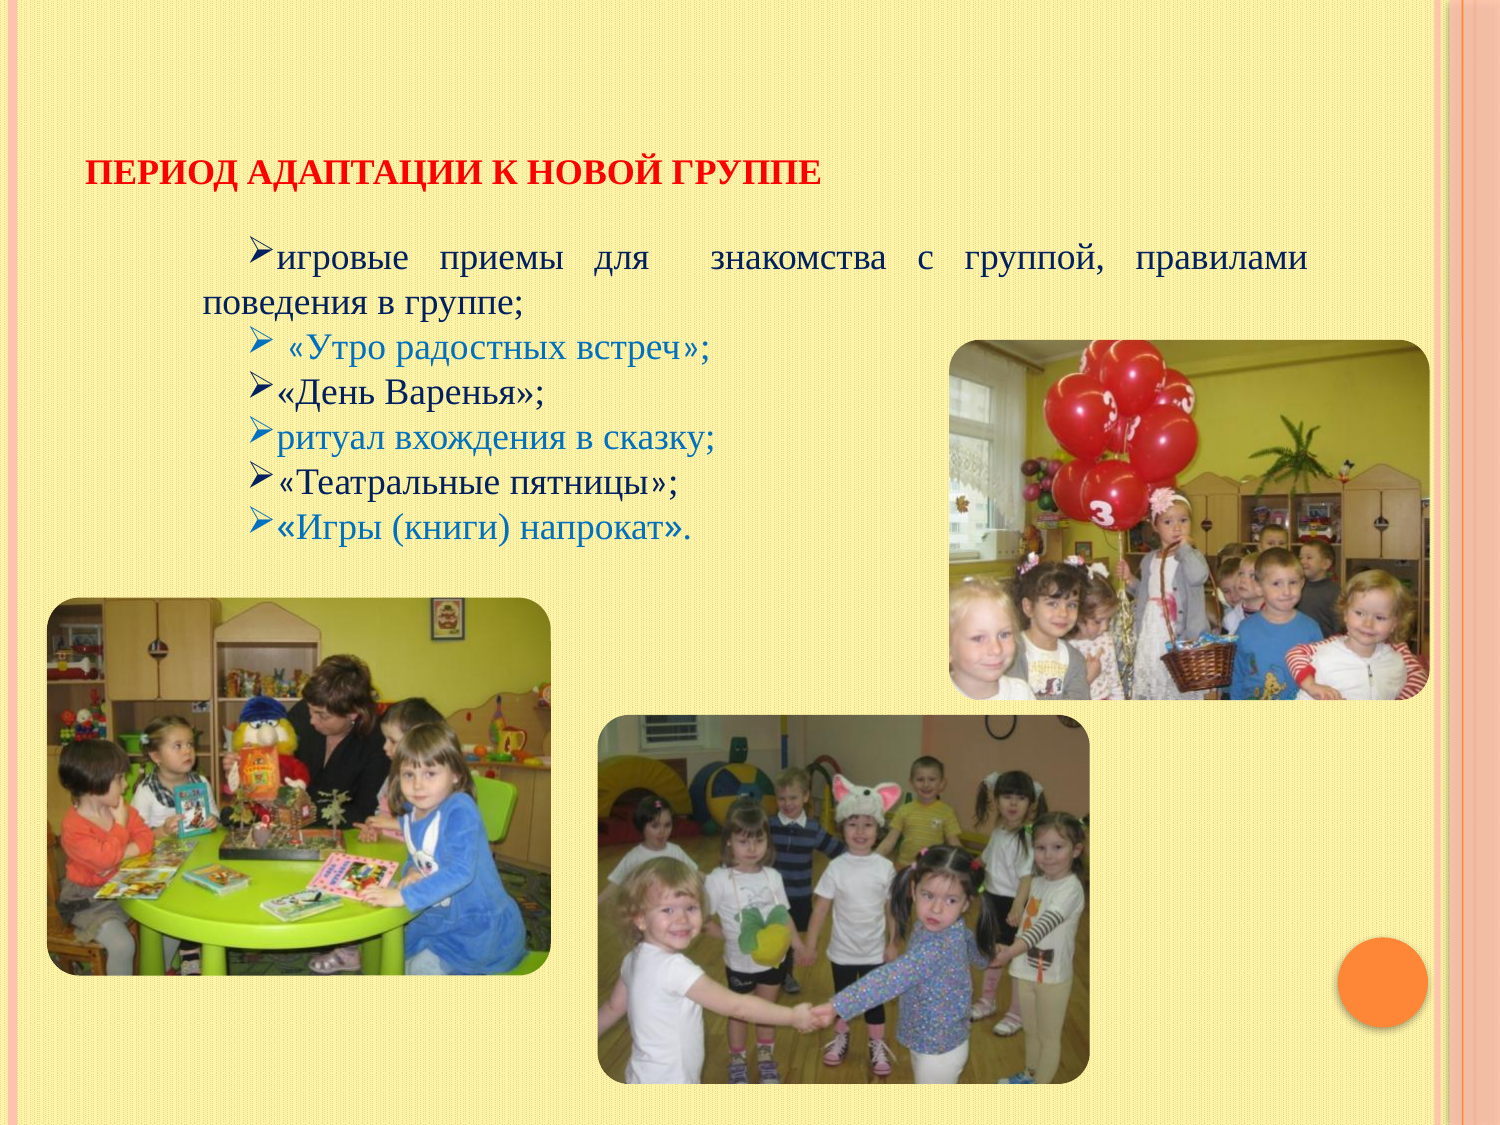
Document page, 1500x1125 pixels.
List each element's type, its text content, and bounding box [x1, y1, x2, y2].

title Период адаптации к новой группе [70, 140, 1421, 200]
picture [948, 339, 1431, 701]
text_box игровые приемы для знакомства с группой, правилами поведения в группе; «Утро радостных встреч»; «День Варенья»; ритуал вхождения в сказку; «Театральные пятницы»; «Игры (книги) напрокат». [187, 224, 1325, 555]
picture [46, 597, 552, 977]
picture [597, 714, 1091, 1085]
